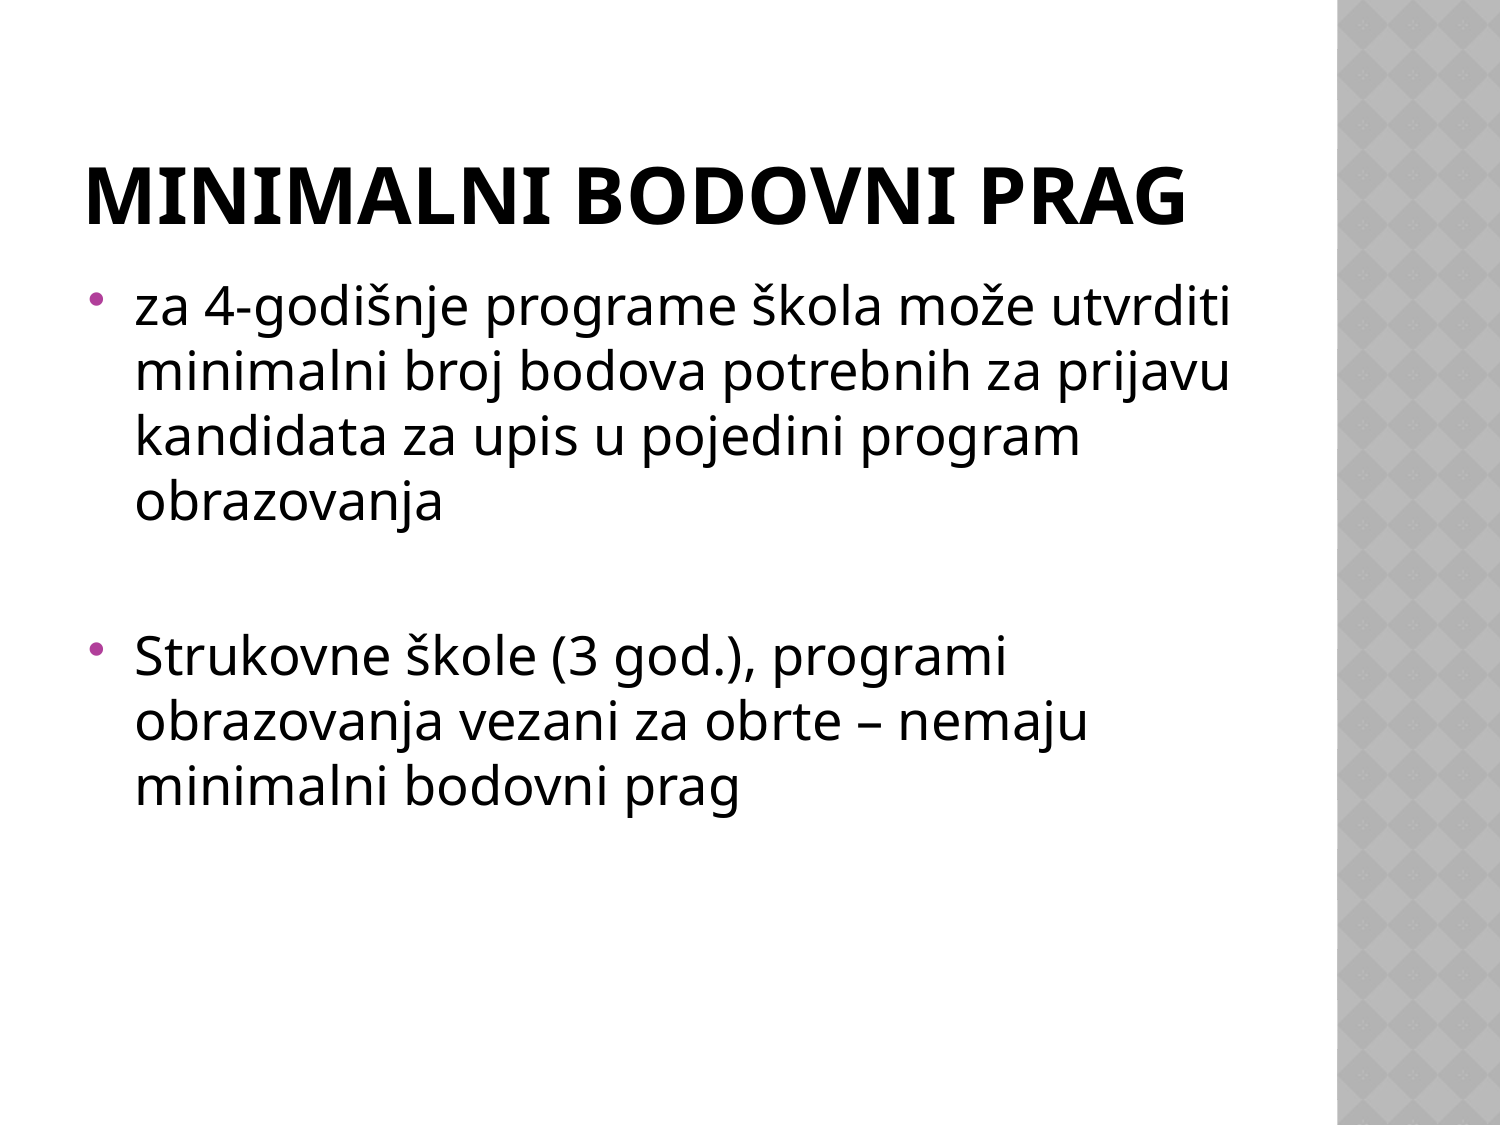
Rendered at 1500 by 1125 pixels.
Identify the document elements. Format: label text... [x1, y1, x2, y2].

title minimaLNI Bodovni prag [75, 52, 1263, 240]
list za 4-godišnje programe škola može utvrditi minimalni broj bodova potrebnih za prijavu kandidata za upis u pojedini program obrazovanja Strukovne škole (3 god.), programi obrazovanja vezani za obrte – nemaju minimalni bodovni prag [75, 264, 1263, 1059]
